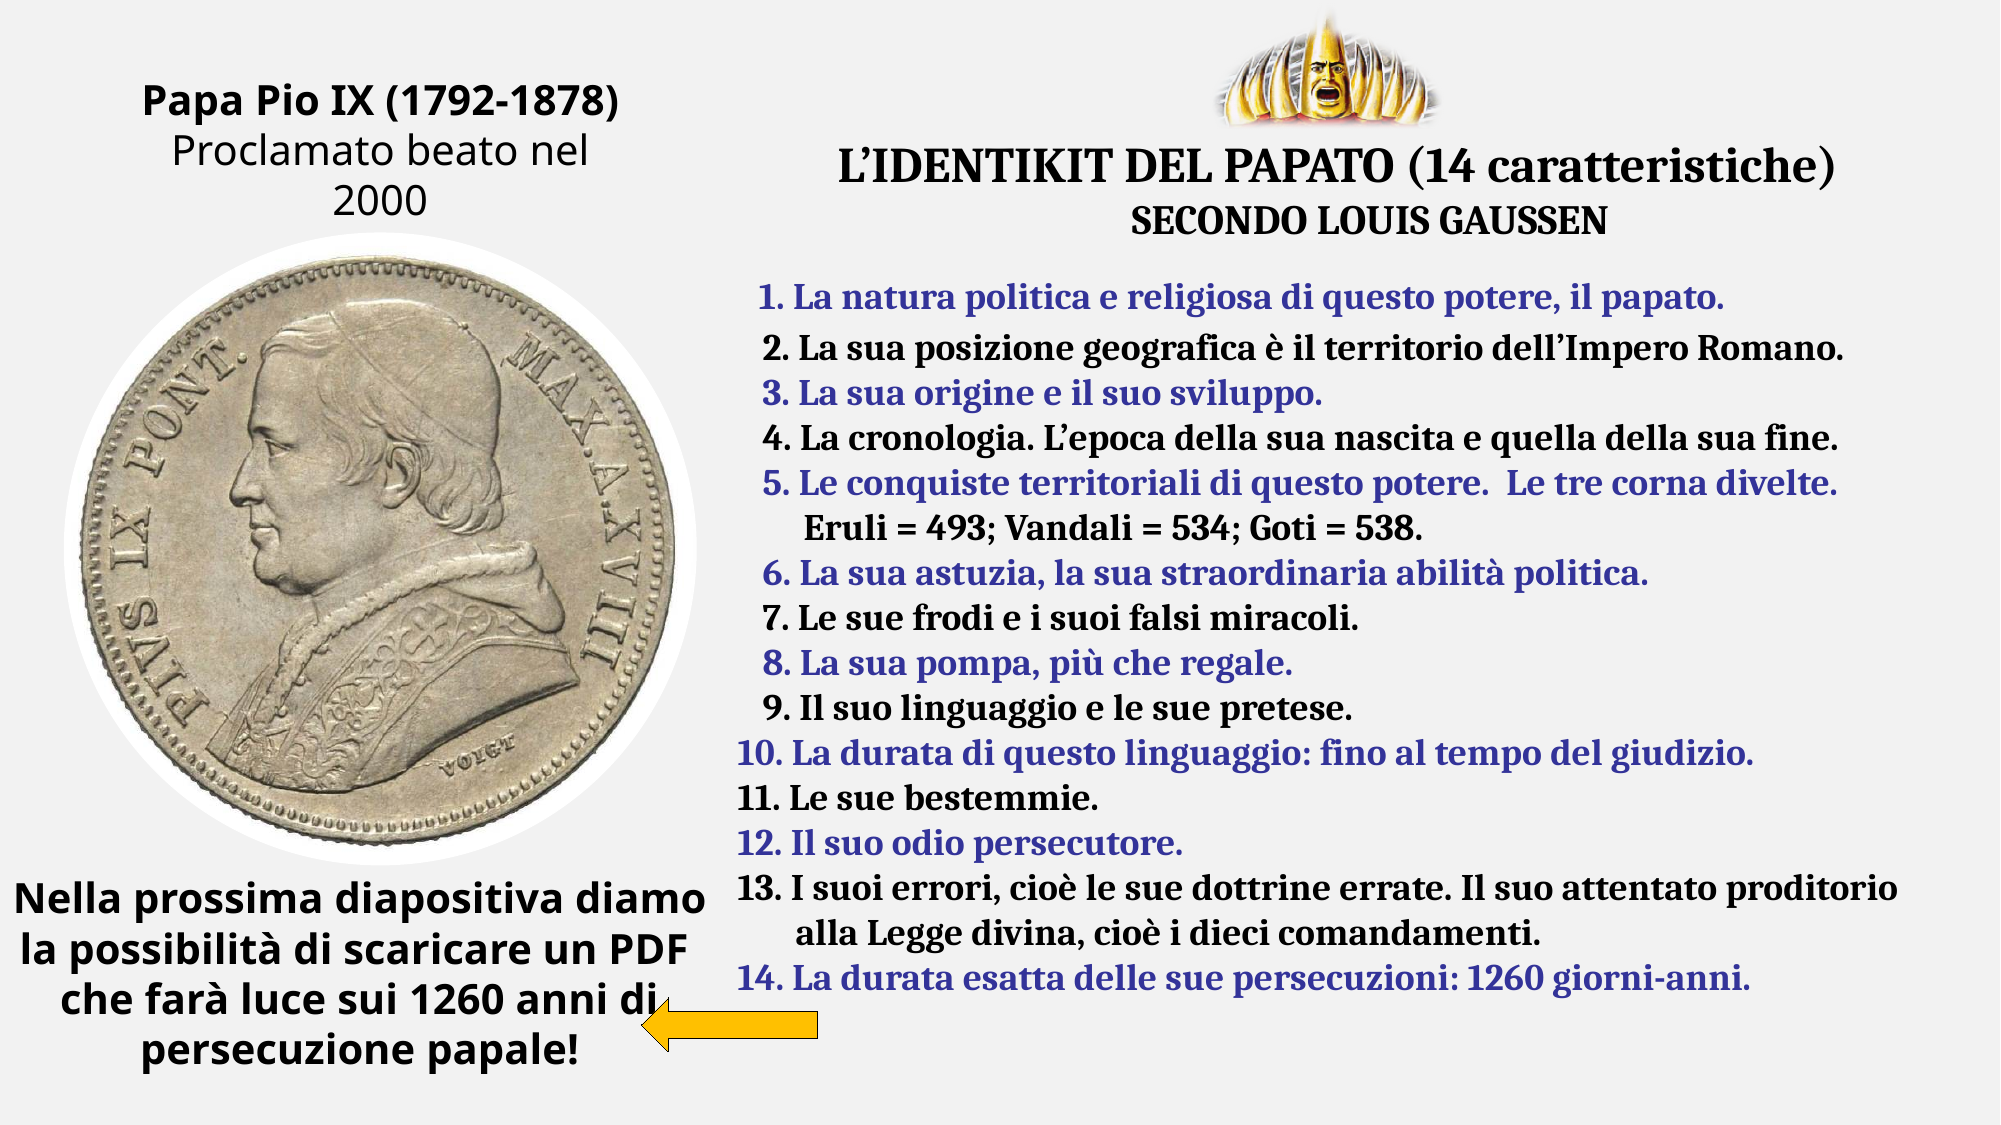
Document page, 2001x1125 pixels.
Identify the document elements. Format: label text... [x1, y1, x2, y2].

text_box L’IDENTIKIT DEL PAPATO (14 caratteristiche) SECONDO LOUIS GAUSSEN 1. La natura politica e religiosa di questo potere, il papato. 2. La sua posizione geografica è il territorio dell’Impero Romano. 3. La sua origine e il suo sviluppo. 4. La cronologia. L’epoca della sua nascita e quella della sua fine. 5. Le conquiste territoriali di questo potere. Le tre corna divelte. Eruli = 493; Vandali = 534; Goti = 538. 6. La sua astuzia, la sua straordinaria abilità politica. 7. Le sue frodi e i suoi falsi miracoli. 8. La sua pompa, più che regale. 9. Il suo linguaggio e le sue pretese. 10. La durata di questo linguaggio: fino al tempo del giudizio. 11. Le sue bestemmie. 12. Il suo odio persecutore. 13. I suoi errori, cioè le sue dottrine errate. Il suo attentato proditorio alla Legge divina, cioè i dieci comandamenti. 14. La durata esatta delle sue persecuzioni: 1260 giorni-anni. [729, 642, 1947, 759]
text_box [64, 232, 697, 865]
text_box Nella prossima diapositiva diamo la possibilità di scaricare un PDF che farà luce sui 1260 anni di persecuzione papale! [0, 872, 720, 1123]
picture [1203, 0, 1453, 131]
text_box [806, 541, 1850, 642]
text_box Papa Pio IX (1792-1878) Proclamato beato nel 2000 [138, 73, 623, 224]
text_box [641, 997, 818, 1052]
